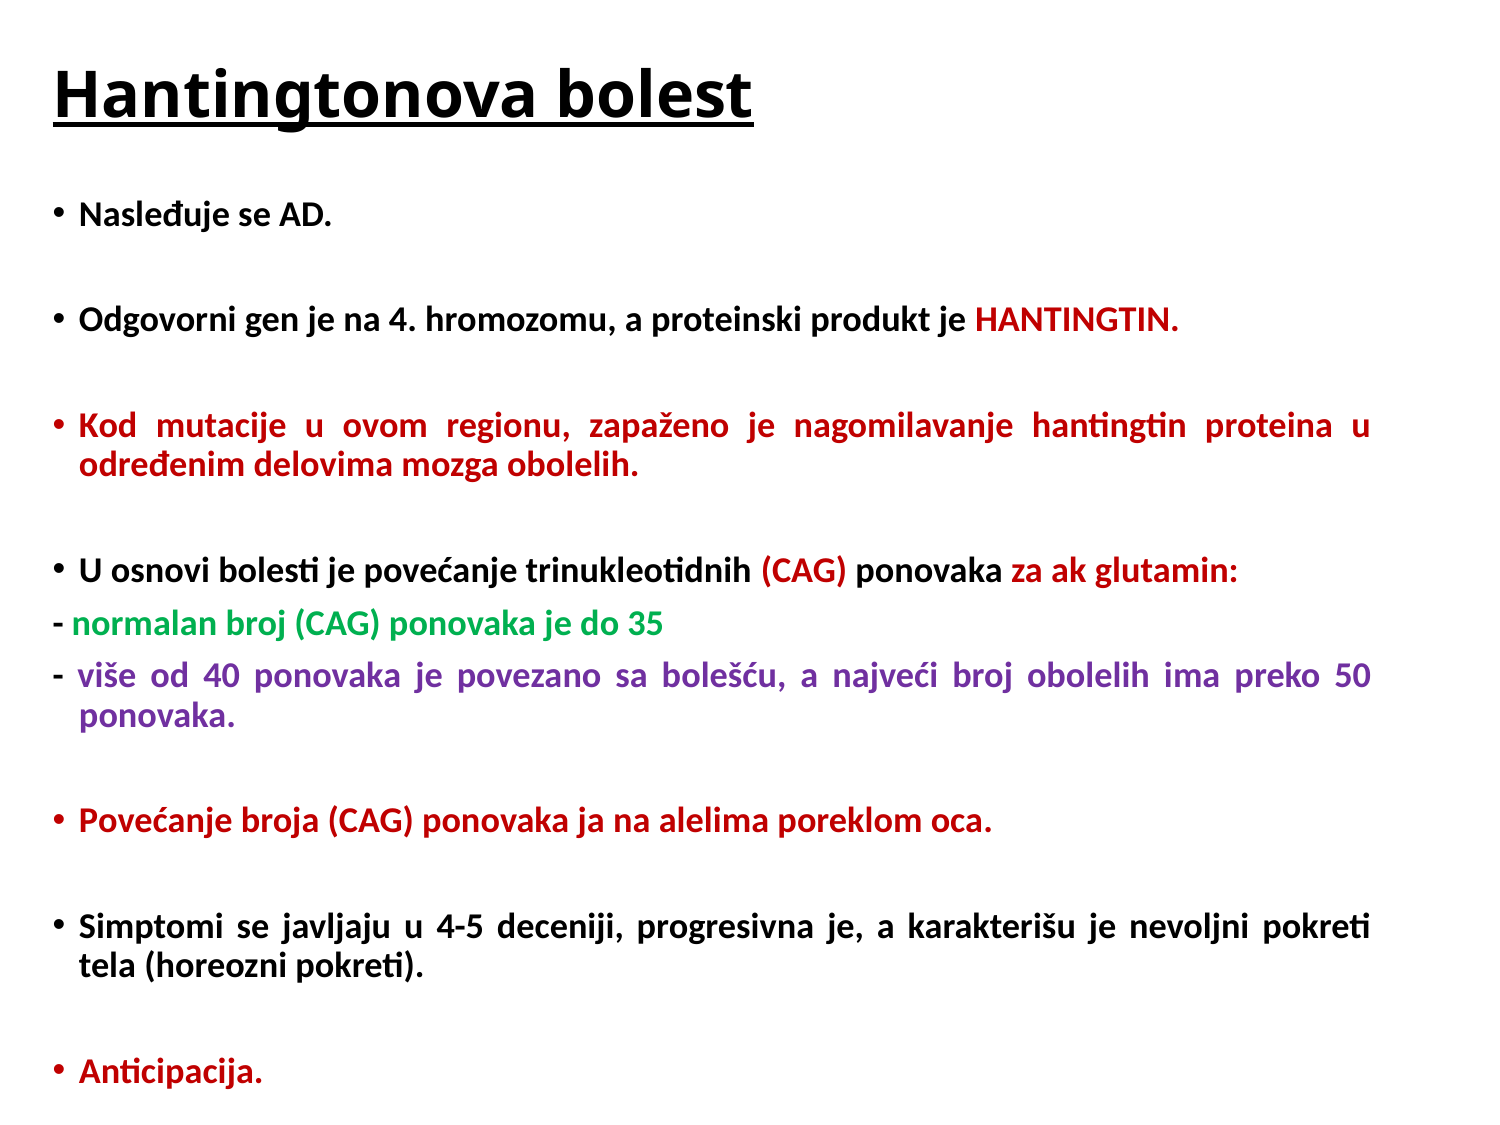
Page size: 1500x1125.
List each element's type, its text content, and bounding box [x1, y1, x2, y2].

list Nasleđuje se AD. Odgovorni gen je na 4. hromozomu, a proteinski produkt je HANTINGTIN. Kod mutacije u ovom regionu, zapaženo je nagomilavanje hantingtin proteina u određenim delovima mozga obolelih. U osnovi bolesti je povećanje trinukleotidnih (CAG) ponovaka za ak glutamin: - normalan broj (CAG) ponovaka je do 35 - više od 40 ponovaka je povezano sa bolešću, a najveći broj obolelih ima preko 50 ponovaka. Povećanje broja (CAG) ponovaka ja na alelima poreklom oca. Simptomi se javljaju u 4-5 deceniji, progresivna je, a karakterišu je nevoljni pokreti tela (horeozni pokreti). Anticipacija. [37, 187, 1388, 1100]
title Hantingtonova bolest [37, 50, 1388, 187]
